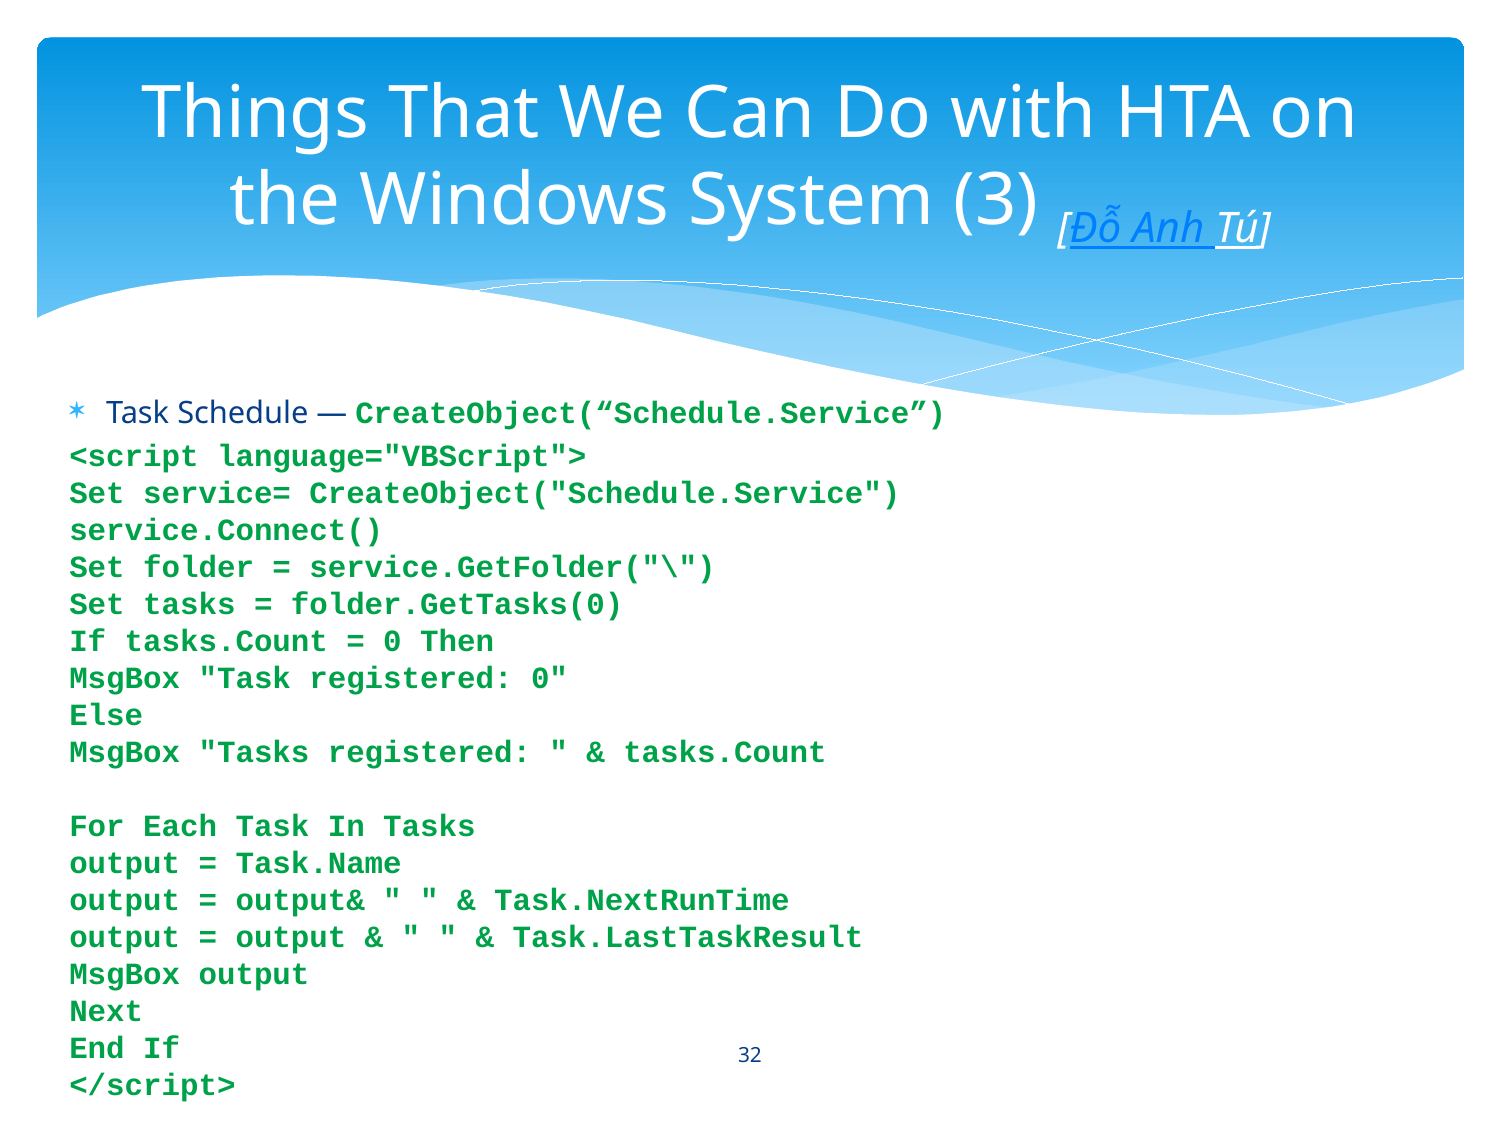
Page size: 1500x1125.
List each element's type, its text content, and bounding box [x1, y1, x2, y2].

list Task Schedule — CreateObject(“Schedule.Service”) <script language="VBScript"> Set service= CreateObject("Schedule.Service") service.Connect() Set folder = service.GetFolder("\") Set tasks = folder.GetTasks(0) If tasks.Count = 0 Then MsgBox "Task registered: 0" Else MsgBox "Tasks registered: " & tasks.Count For Each Task In Tasks output = Task.Name output = output& " " & Task.NextRunTime output = output & " " & Task.LastTaskResult MsgBox output Next End If </script> [54, 385, 1270, 1118]
title Things That We Can Do with HTA on the Windows System (3) [Đỗ Anh Tú] [75, 55, 1425, 261]
slide_number 32 [654, 1025, 846, 1086]
